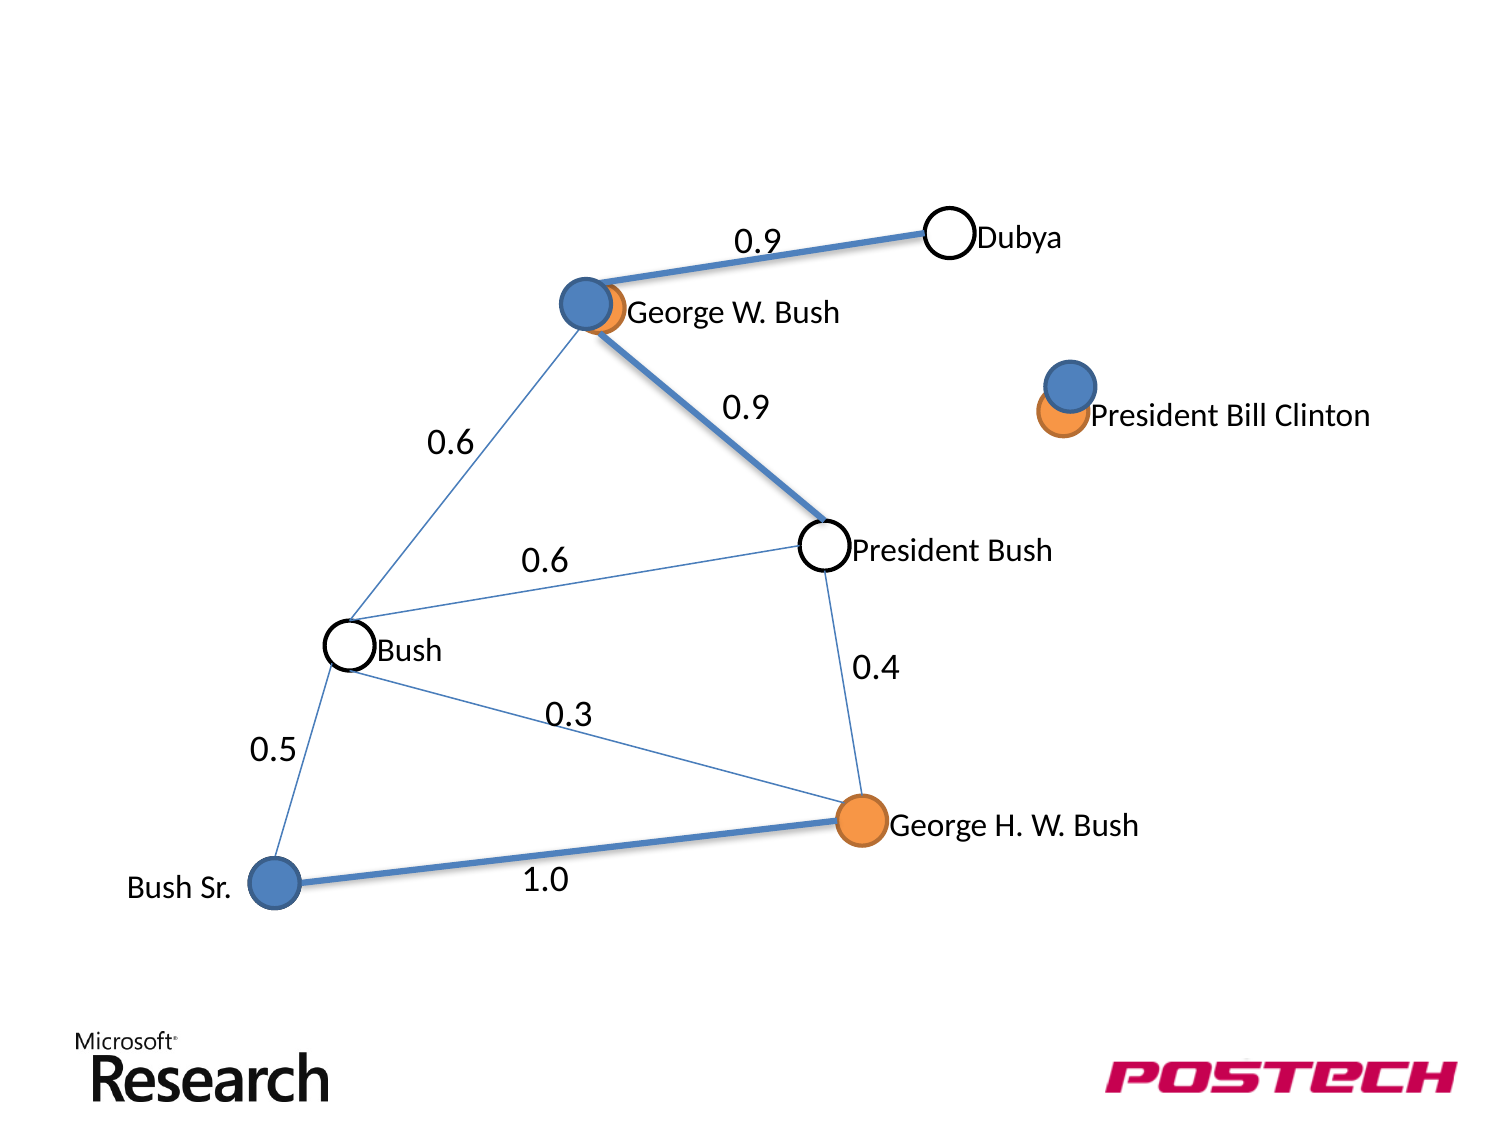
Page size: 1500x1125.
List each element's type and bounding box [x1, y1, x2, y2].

text_box [111, 207, 1435, 914]
picture [76, 1031, 328, 1102]
picture [1104, 1058, 1459, 1098]
